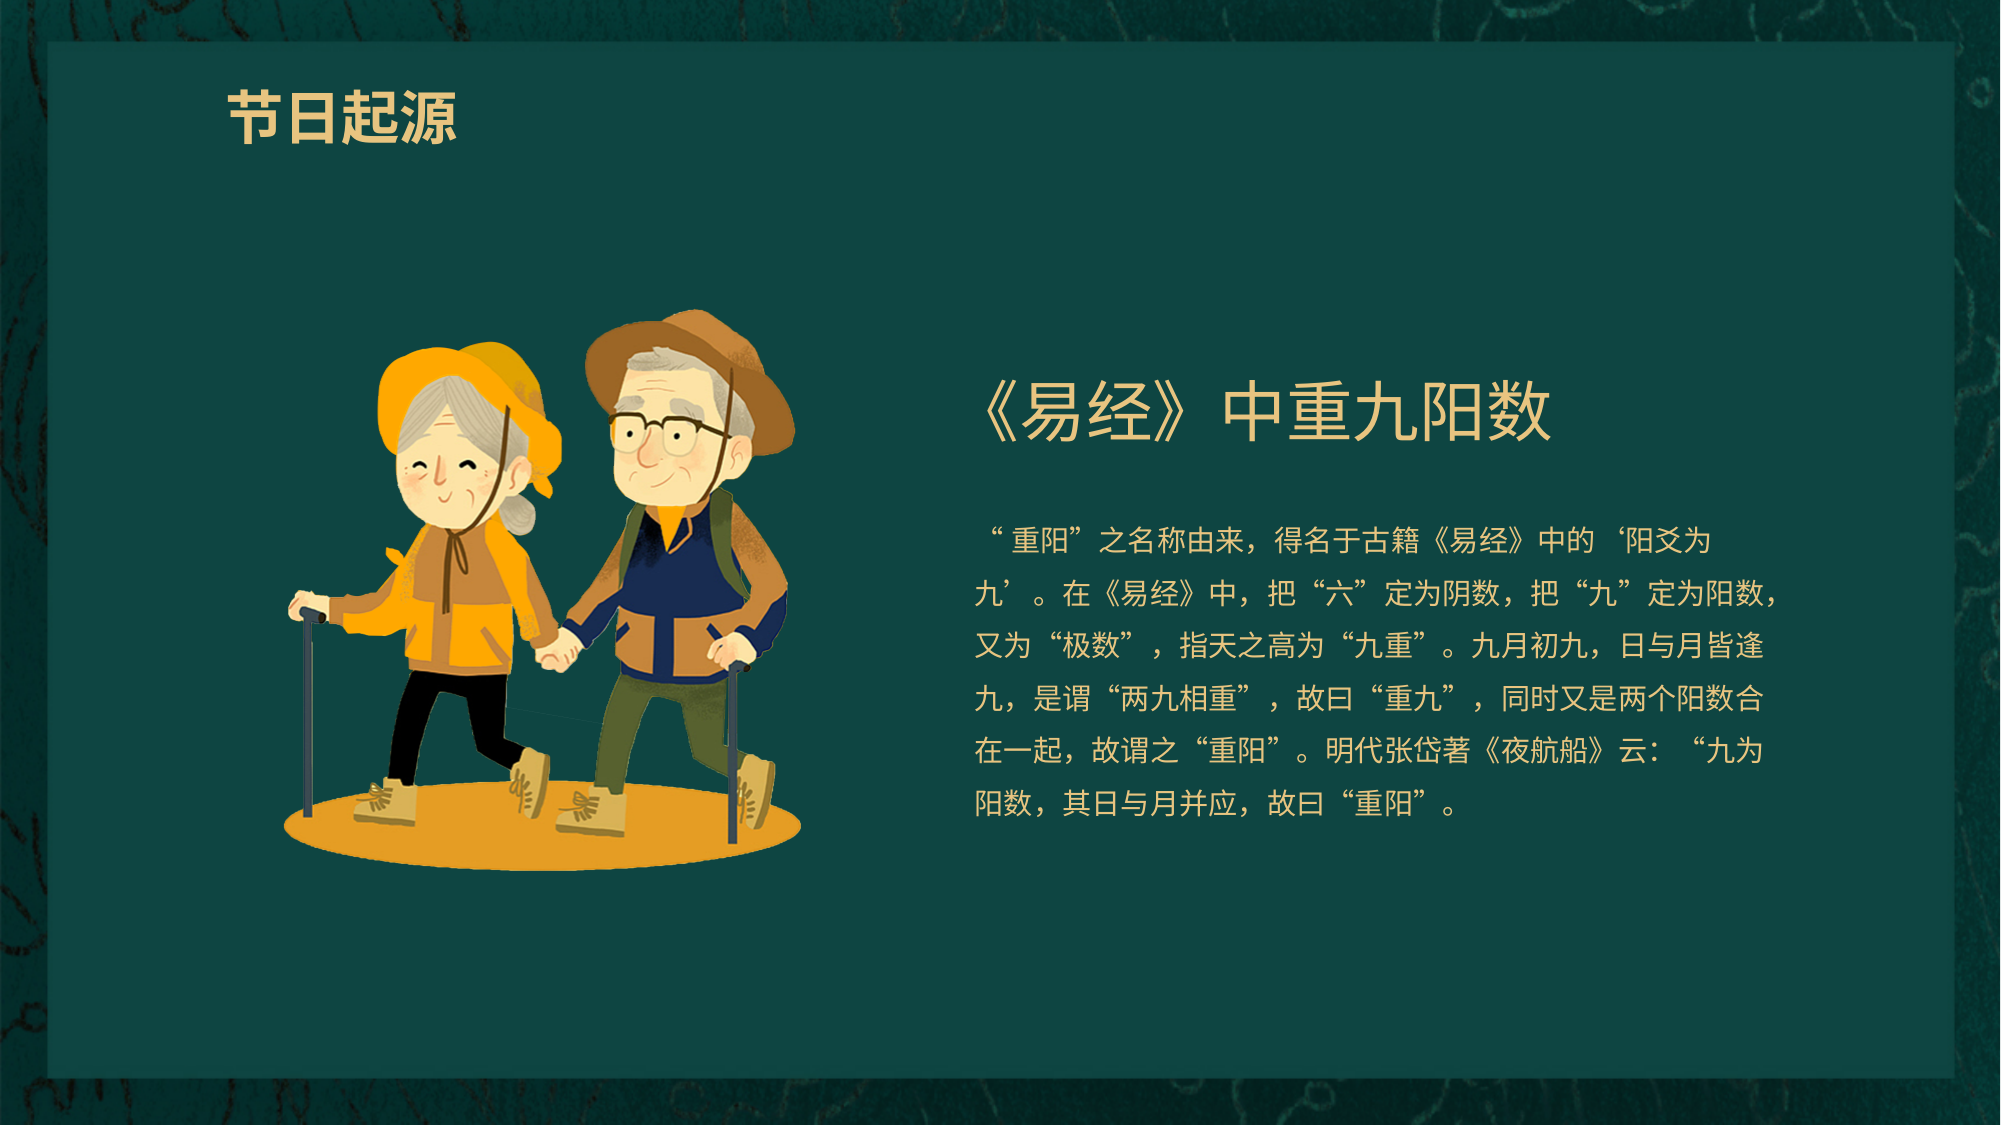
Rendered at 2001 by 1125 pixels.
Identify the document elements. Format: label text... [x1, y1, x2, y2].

text_box 节日起源 [210, 73, 473, 159]
text_box “重阳”之名称由来，得名于古籍《易经》中的‘阳爻为九’。在《易经》中，把“六”定为阴数，把“九”定为阳数，又为“极数”，指天之高为“九重”。九月初九，日与月皆逢九，是谓“两九相重”，故曰“重九”，同时又是两个阳数合在一起，故谓之“重阳”。明代张岱著《夜航船》云：“九为阳数，其日与月并应，故曰“重阳”。 [960, 497, 1784, 828]
text_box 《易经》中重九阳数 [937, 362, 1569, 458]
picture [0, 0, 2001, 1125]
